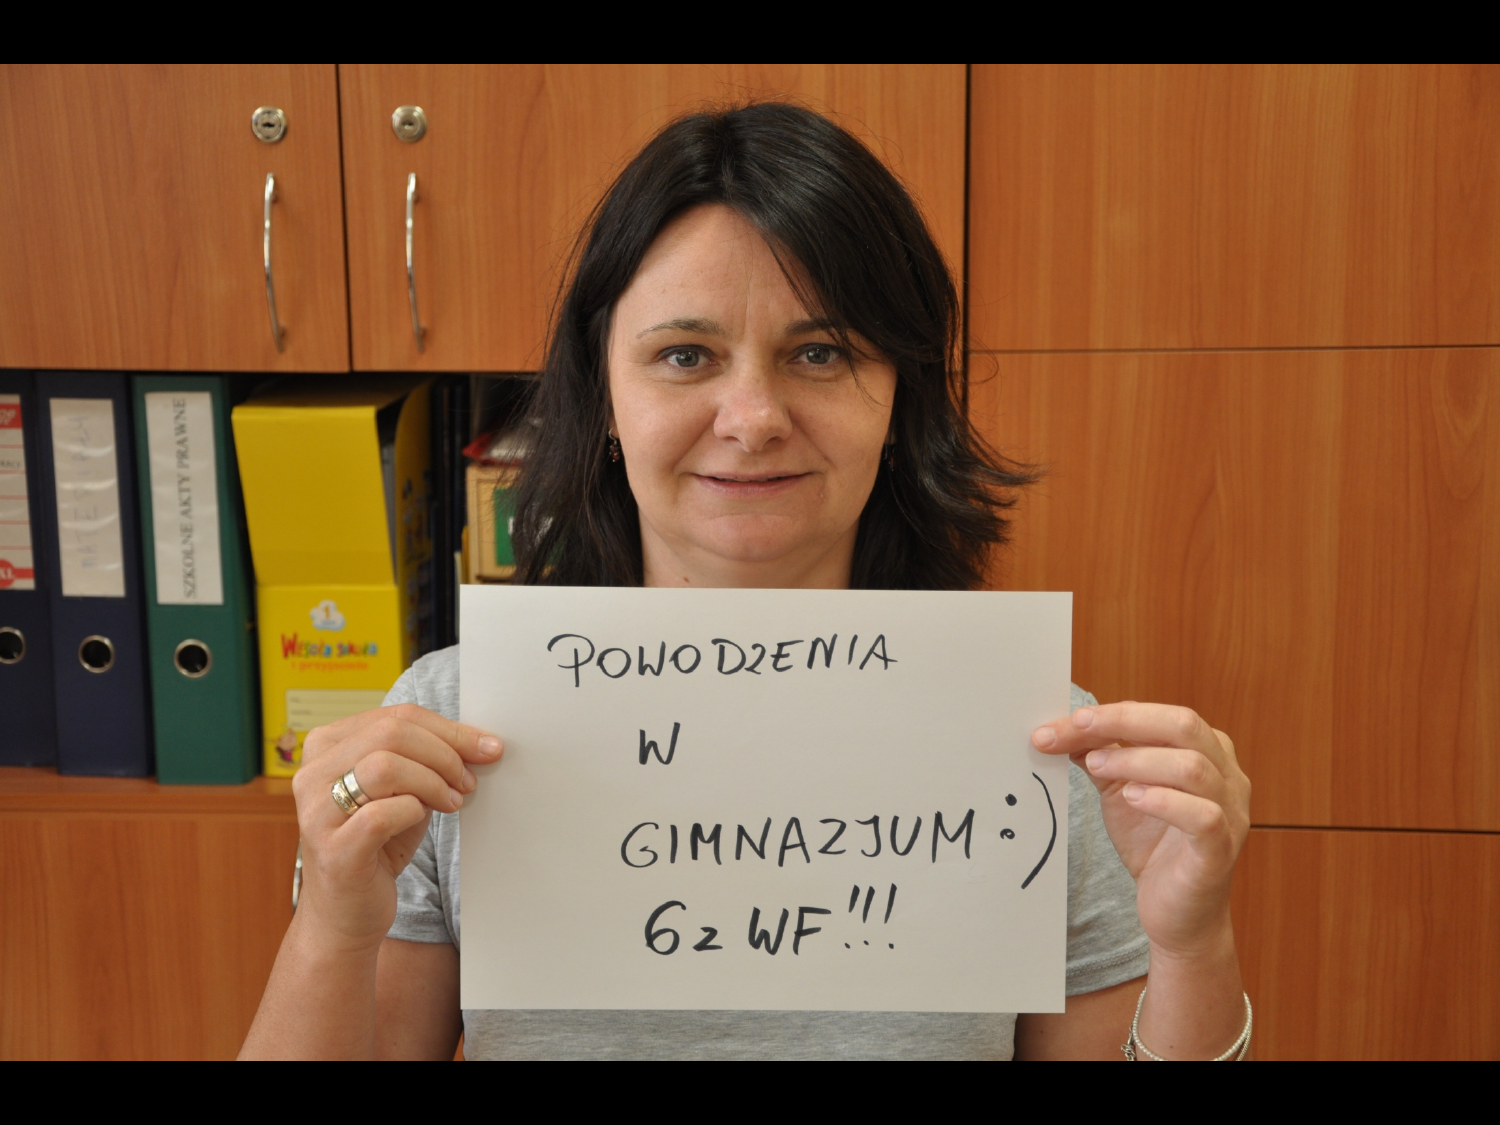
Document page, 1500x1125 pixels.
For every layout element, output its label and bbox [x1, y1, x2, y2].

picture [0, 64, 1500, 1061]
